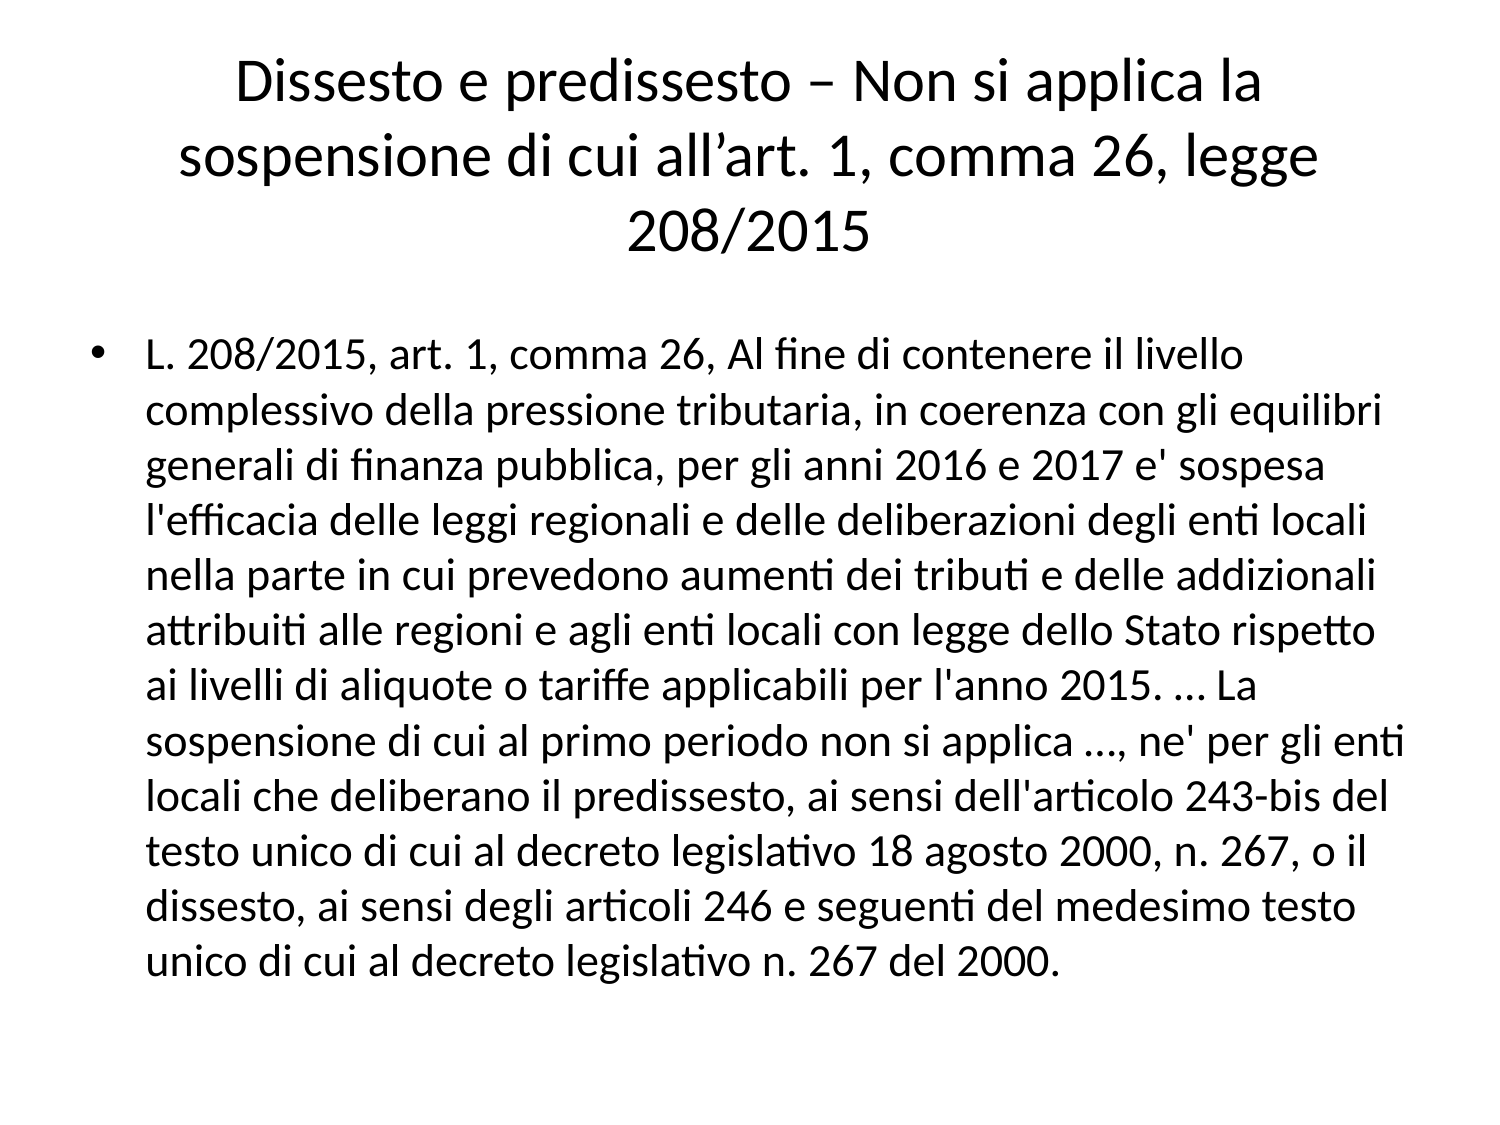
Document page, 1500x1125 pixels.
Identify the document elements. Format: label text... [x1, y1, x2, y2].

list L. 208/2015, art. 1, comma 26, Al fine di contenere il livello complessivo della pressione tributaria, in coerenza con gli equilibri generali di finanza pubblica, per gli anni 2016 e 2017 e' sospesa l'efficacia delle leggi regionali e delle deliberazioni degli enti locali nella parte in cui prevedono aumenti dei tributi e delle addizionali attribuiti alle regioni e agli enti locali con legge dello Stato rispetto ai livelli di aliquote o tariffe applicabili per l'anno 2015. … La sospensione di cui al primo periodo non si applica …, ne' per gli enti locali che deliberano il predissesto, ai sensi dell'articolo 243-bis del testo unico di cui al decreto legislativo 18 agosto 2000, n. 267, o il dissesto, ai sensi degli articoli 246 e seguenti del medesimo testo unico di cui al decreto legislativo n. 267 del 2000. [75, 316, 1425, 1005]
title Dissesto e predissesto – Non si applica la sospensione di cui all’art. 1, comma 26, legge 208/2015 [75, 45, 1425, 258]
